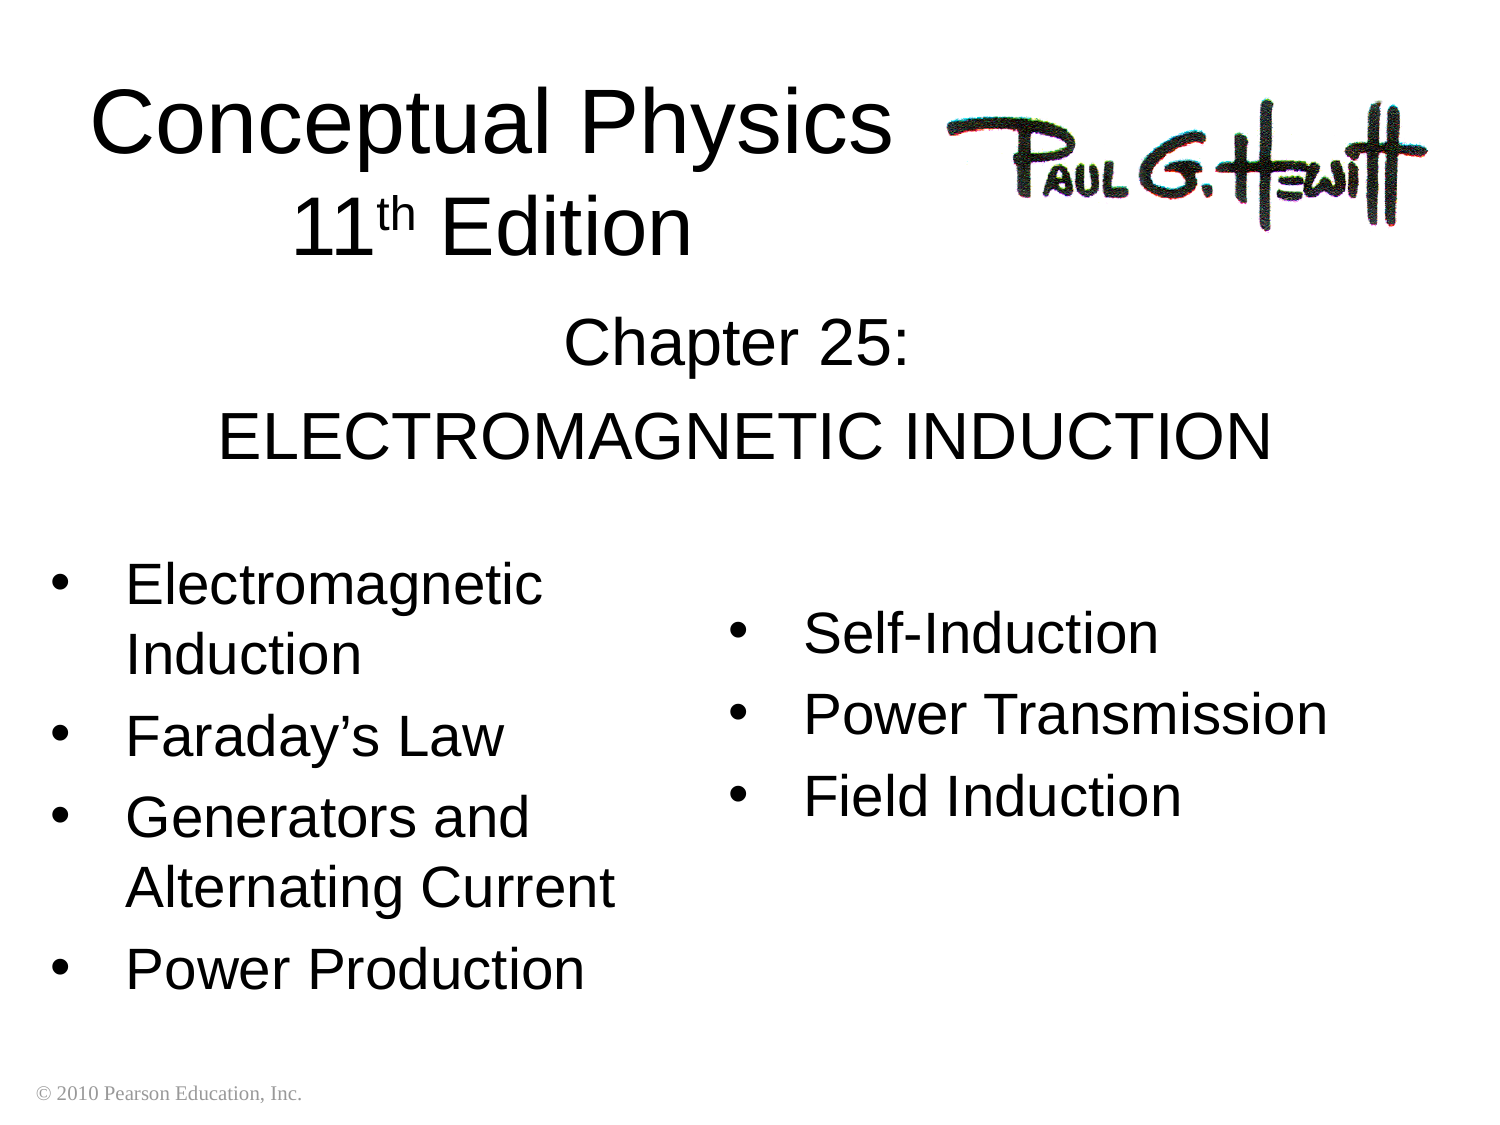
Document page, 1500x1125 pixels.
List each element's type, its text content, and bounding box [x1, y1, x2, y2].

text_box Conceptual Physics 11th Edition [35, 41, 940, 291]
text_box Chapter 25: ELECTROMAGNETIC INDUCTION [22, 291, 1471, 493]
picture [938, 91, 1440, 243]
text_box Self-Induction Power Transmission Field Induction [713, 587, 1464, 1063]
text_box Electromagnetic Induction Faraday’s Law Generators and Alternating Current Power Production [35, 538, 736, 1041]
